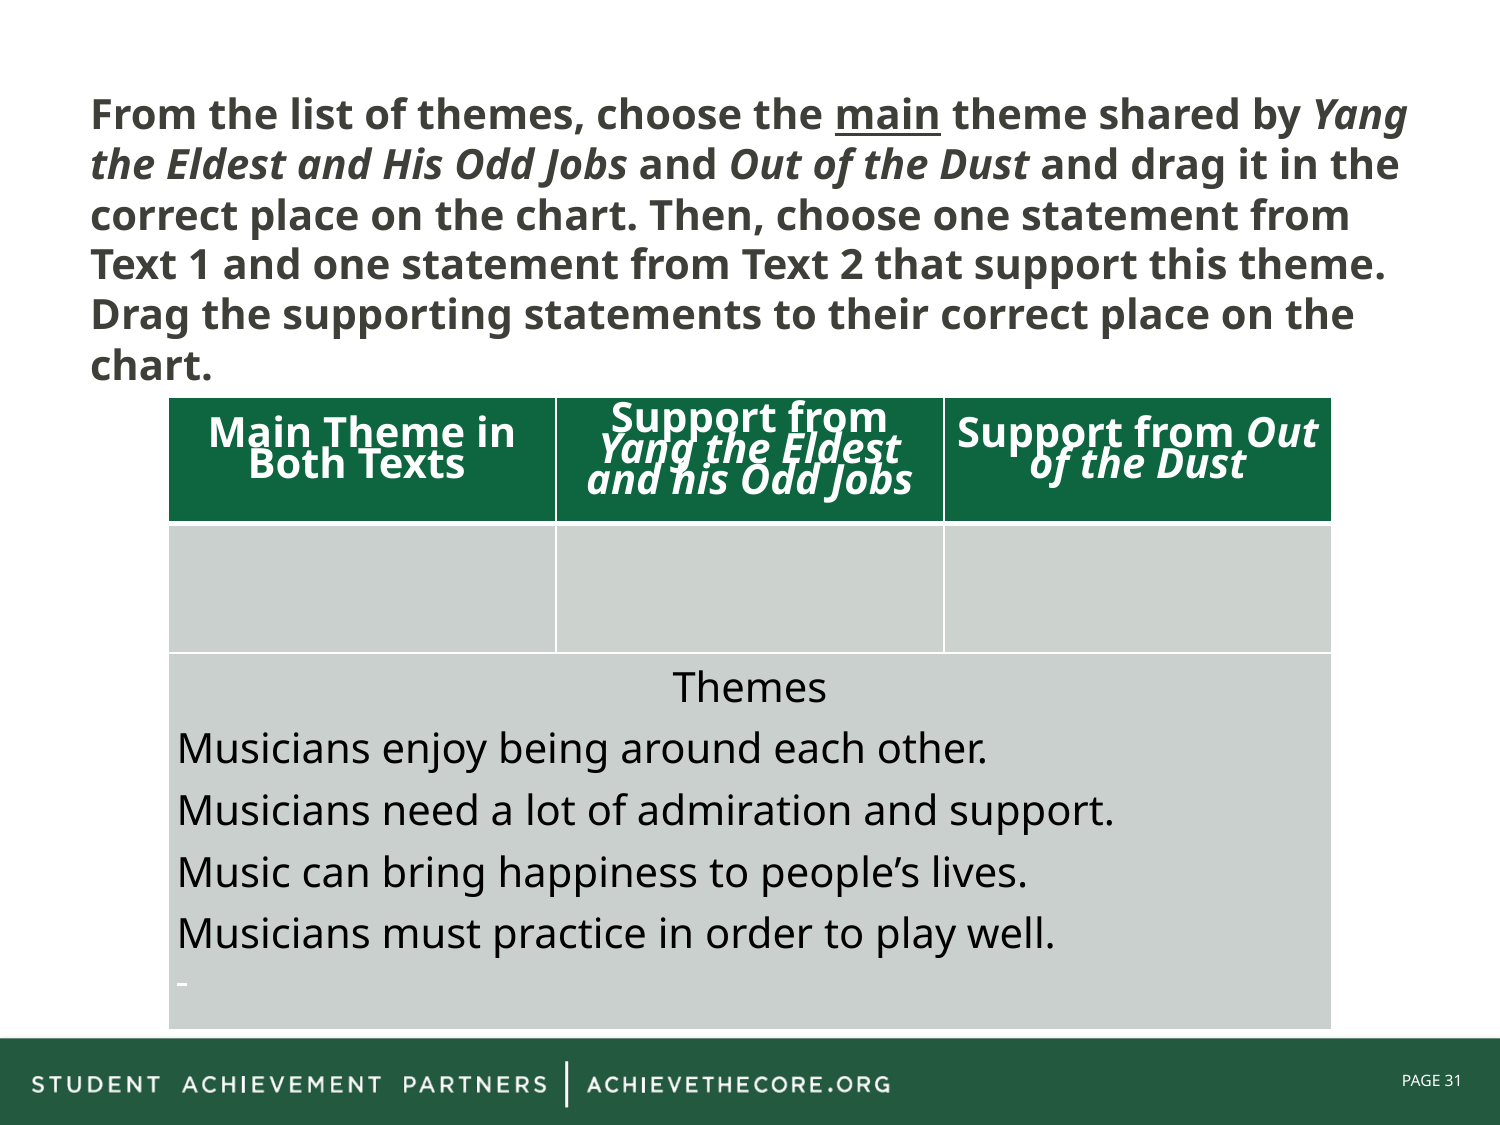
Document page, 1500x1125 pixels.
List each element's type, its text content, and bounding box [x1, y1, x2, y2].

table_cell [169, 526, 555, 652]
table_cell [945, 526, 1331, 652]
list From the list of themes, choose the main theme shared by Yang the Eldest and His Odd Jobs and Out of the Dust and drag it in the correct place on the chart. Then, choose one statement from Text 1 and one statement from Text 2 that support this theme. Drag the supporting statements to their correct place on the chart. [75, 80, 1425, 978]
table_header Main Theme in Both Texts [169, 398, 555, 521]
table_cell Themes Musicians enjoy being around each other. Musicians need a lot of admiration and support. Music can bring happiness to people’s lives. Musicians must practice in order to play well. [169, 654, 1331, 1029]
table_header Support from Out of the Dust [945, 398, 1331, 521]
table_cell [557, 526, 943, 652]
table_header Support from Yang the Eldest and his Odd Jobs [557, 398, 943, 521]
